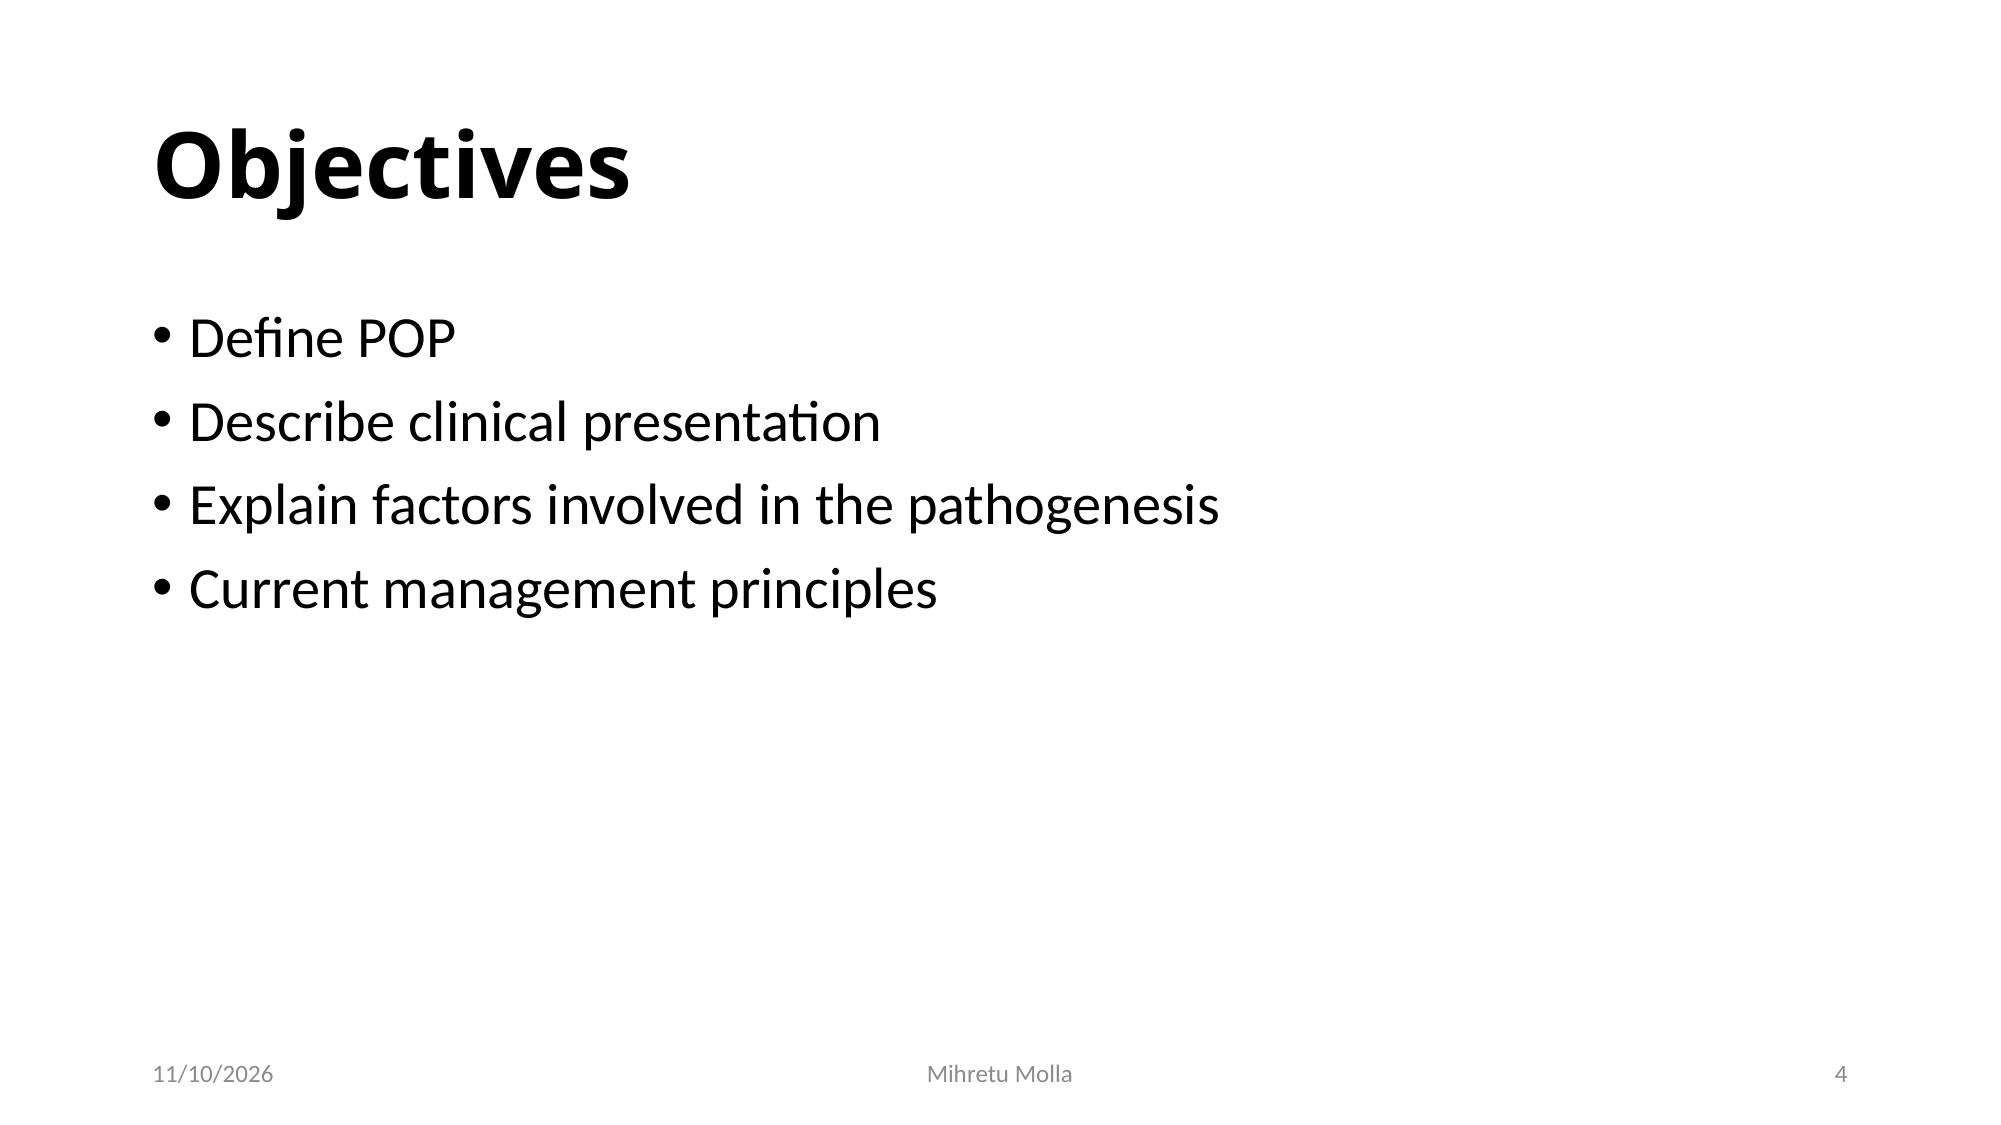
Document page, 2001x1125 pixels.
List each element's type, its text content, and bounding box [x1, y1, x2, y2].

list Define POP Describe clinical presentation Explain factors involved in the pathogenesis Current management principles [137, 299, 1863, 1014]
title Objectives [137, 59, 1863, 278]
slide_number 4 [1412, 1042, 1863, 1103]
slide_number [137, 1042, 588, 1103]
footer Mihretu Molla [662, 1042, 1338, 1103]
